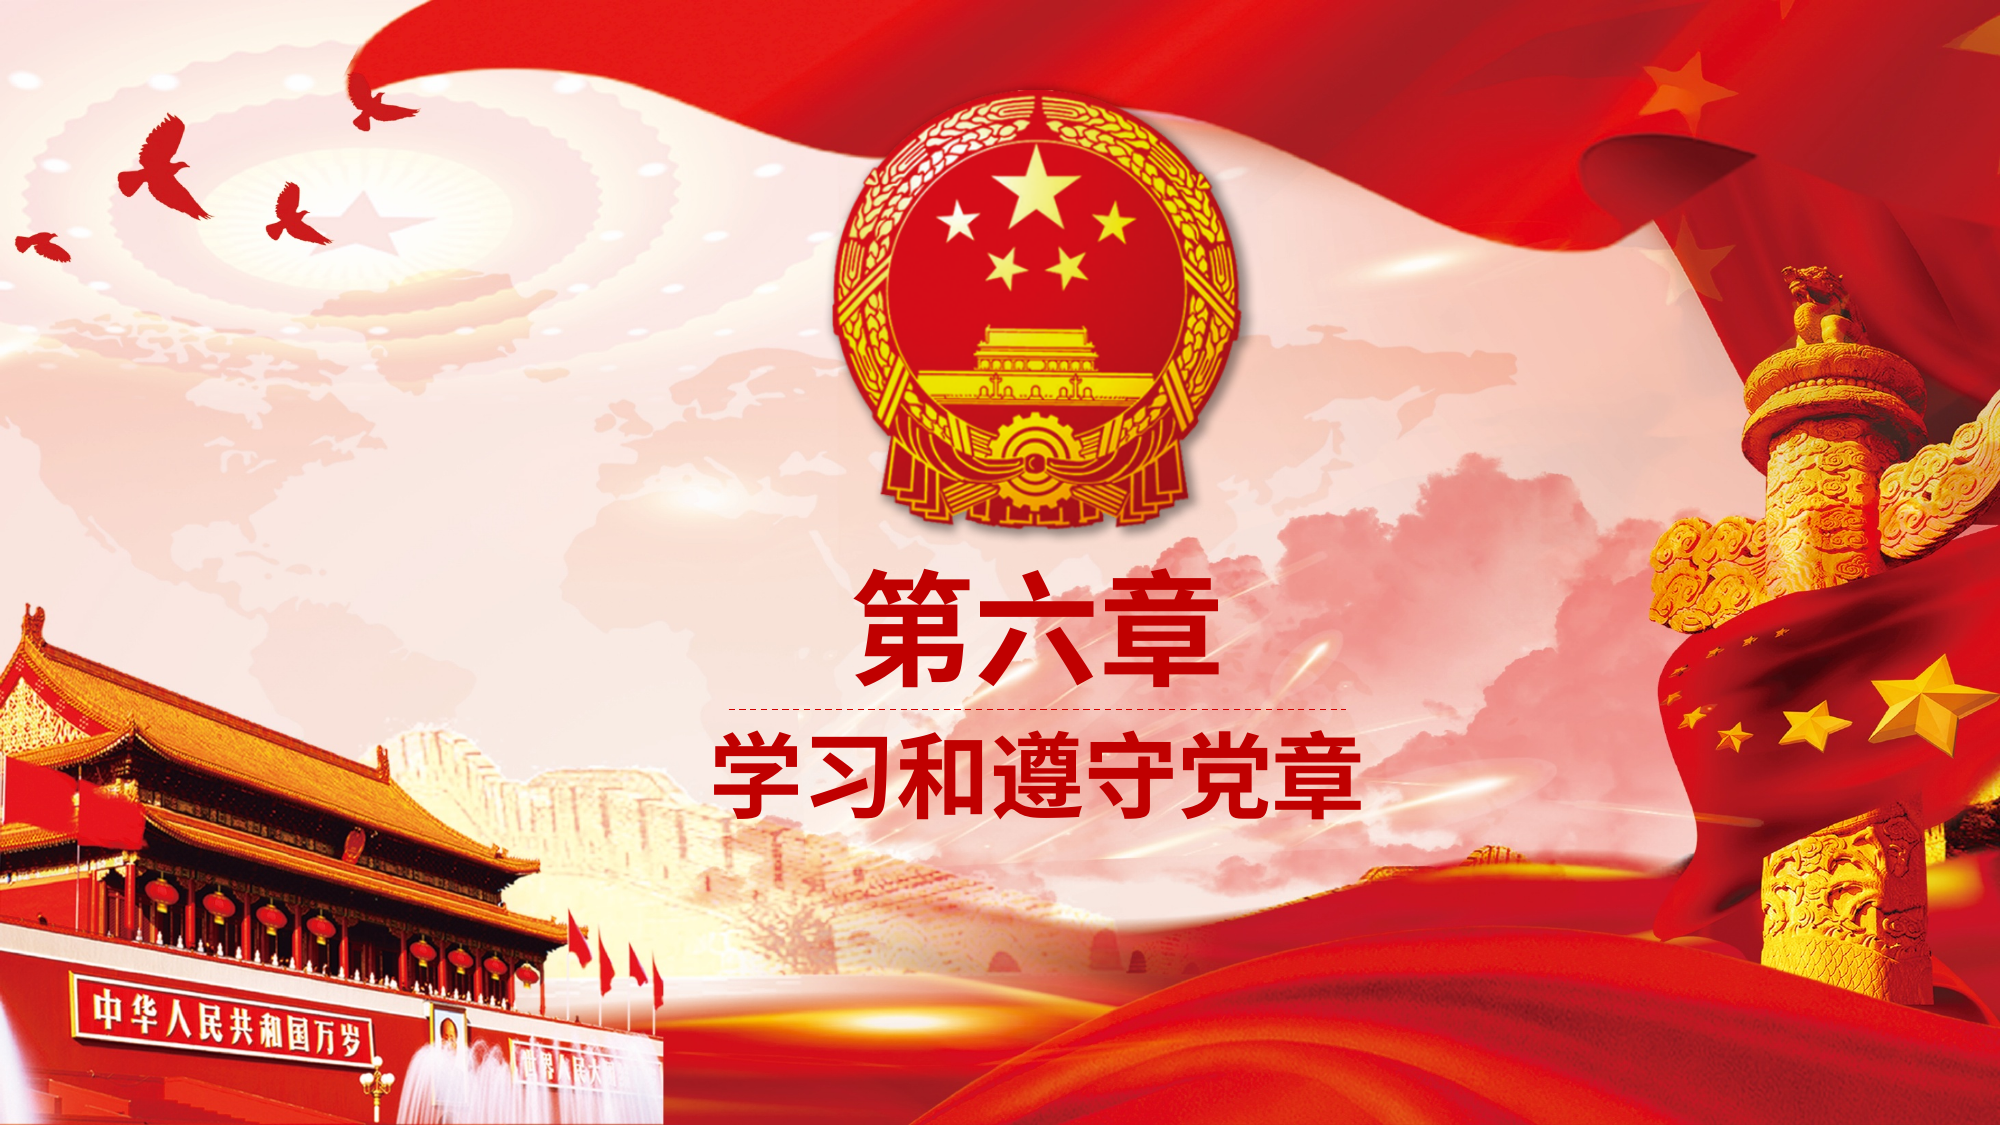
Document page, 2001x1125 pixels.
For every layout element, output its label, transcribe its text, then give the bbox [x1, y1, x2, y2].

text_box 第六章 [775, 544, 1299, 709]
text_box 学习和遵守党章 [369, 710, 1705, 838]
picture [0, 0, 2000, 1125]
